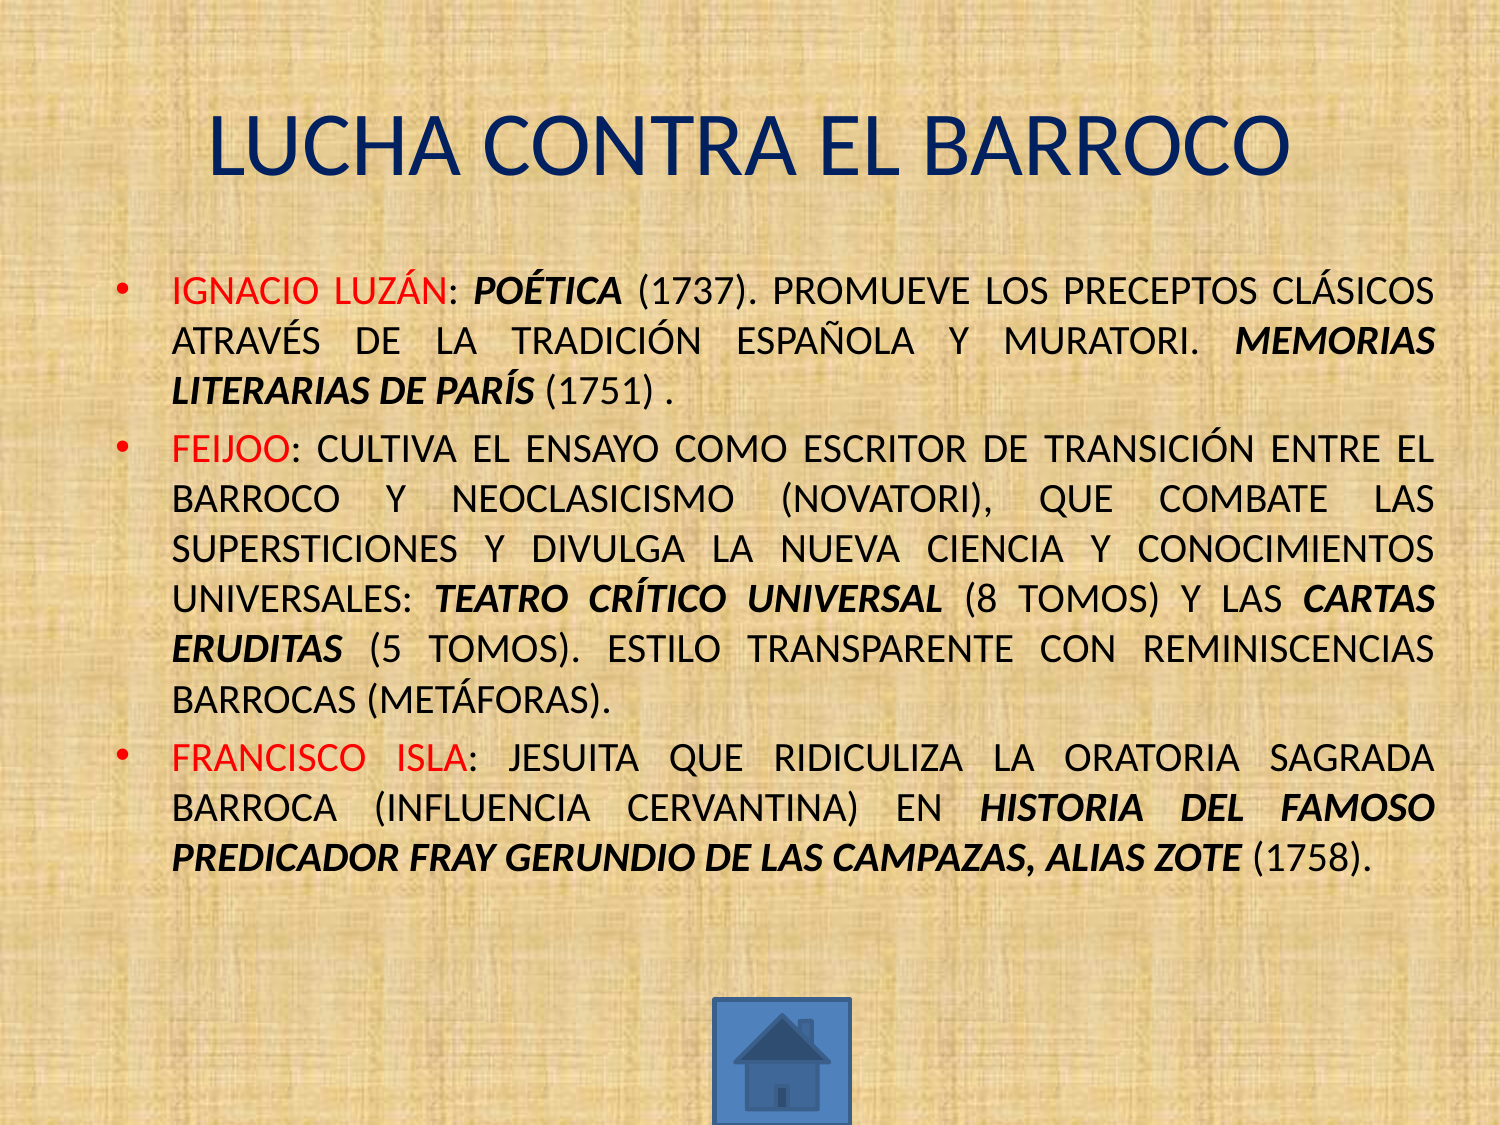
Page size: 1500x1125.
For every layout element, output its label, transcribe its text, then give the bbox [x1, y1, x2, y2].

picture [0, 0, 1500, 1125]
text_box [712, 997, 852, 1125]
title LUCHA CONTRA EL BARROCO [75, 45, 1425, 233]
list IGNACIO LUZÁN: POÉTICA (1737). PROMUEVE LOS PRECEPTOS CLÁSICOS ATRAVÉS DE LA TRADICIÓN ESPAÑOLA Y MURATORI. MEMORIAS LITERARIAS DE PARÍS (1751) . FEIJOO: CULTIVA EL ENSAYO COMO ESCRITOR DE TRANSICIÓN ENTRE EL BARROCO Y NEOCLASICISMO (NOVATORI), QUE COMBATE LAS SUPERSTICIONES Y DIVULGA LA NUEVA CIENCIA Y CONOCIMIENTOS UNIVERSALES: TEATRO CRÍTICO UNIVERSAL (8 TOMOS) Y LAS CARTAS ERUDITAS (5 TOMOS). ESTILO TRANSPARENTE CON REMINISCENCIAS BARROCAS (METÁFORAS). FRANCISCO ISLA: JESUITA QUE RIDICULIZA LA ORATORIA SAGRADA BARROCA (INFLUENCIA CERVANTINA) EN HISTORIA DEL FAMOSO PREDICADOR FRAY GERUNDIO DE LAS CAMPAZAS, ALIAS ZOTE (1758). [100, 255, 1451, 998]
